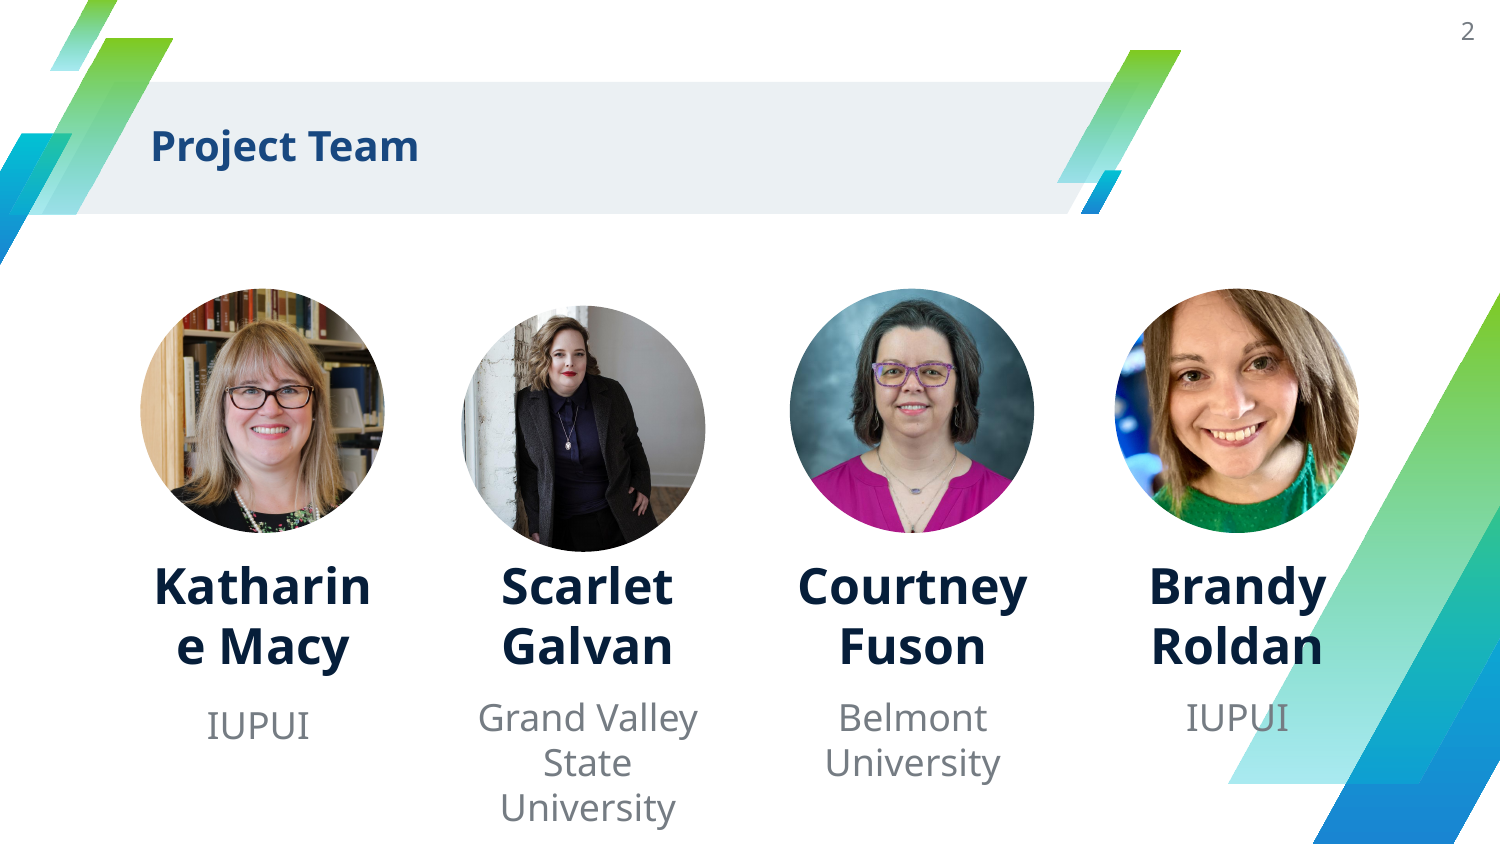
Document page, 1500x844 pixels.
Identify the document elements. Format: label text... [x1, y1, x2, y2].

picture [140, 288, 385, 534]
text_box Scarlet Galvan Grand Valley State University [465, 554, 711, 675]
picture [1114, 288, 1360, 534]
title Project Team [150, 81, 1139, 215]
text_box Katharine Macy IUPUI [141, 554, 386, 675]
picture [789, 288, 1035, 534]
text_box Courtney Fuson Belmont University [790, 554, 1035, 675]
slide_number ‹#› [1403, 0, 1475, 65]
picture [460, 305, 706, 553]
text_box Brandy Roldan IUPUI [1115, 554, 1360, 675]
